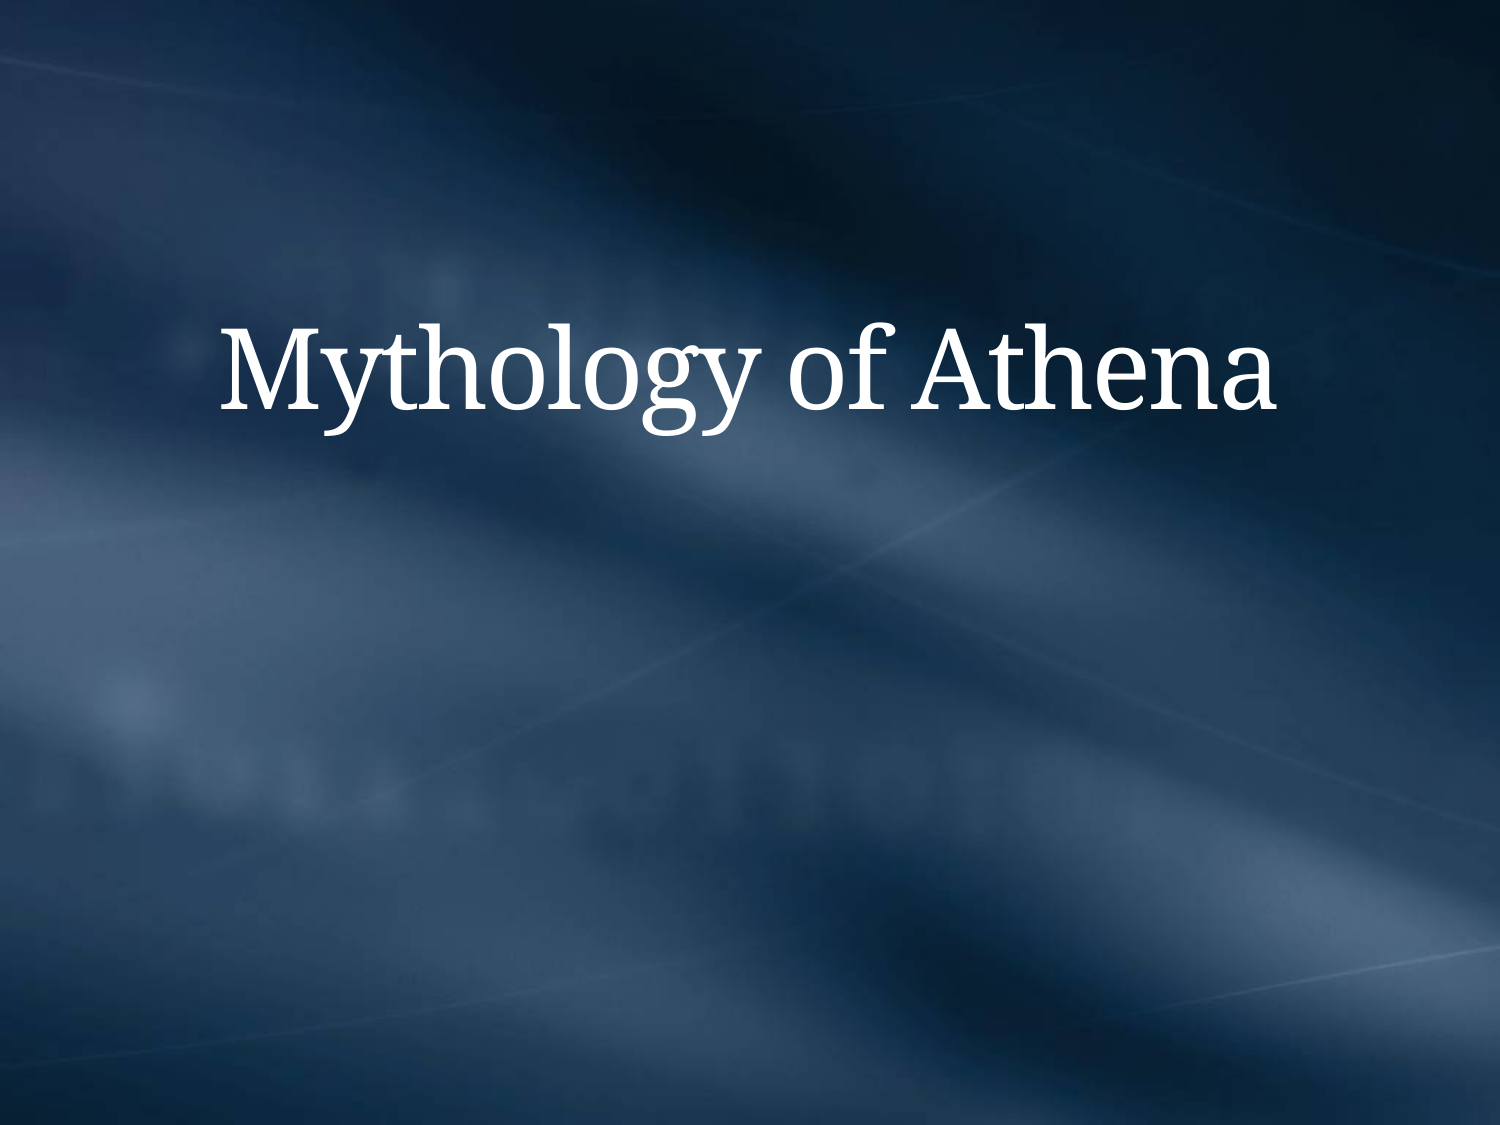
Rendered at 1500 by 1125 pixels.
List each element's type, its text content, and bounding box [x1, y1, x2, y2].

title Mythology of Athena [119, 312, 1380, 563]
picture [0, 0, 1500, 1125]
